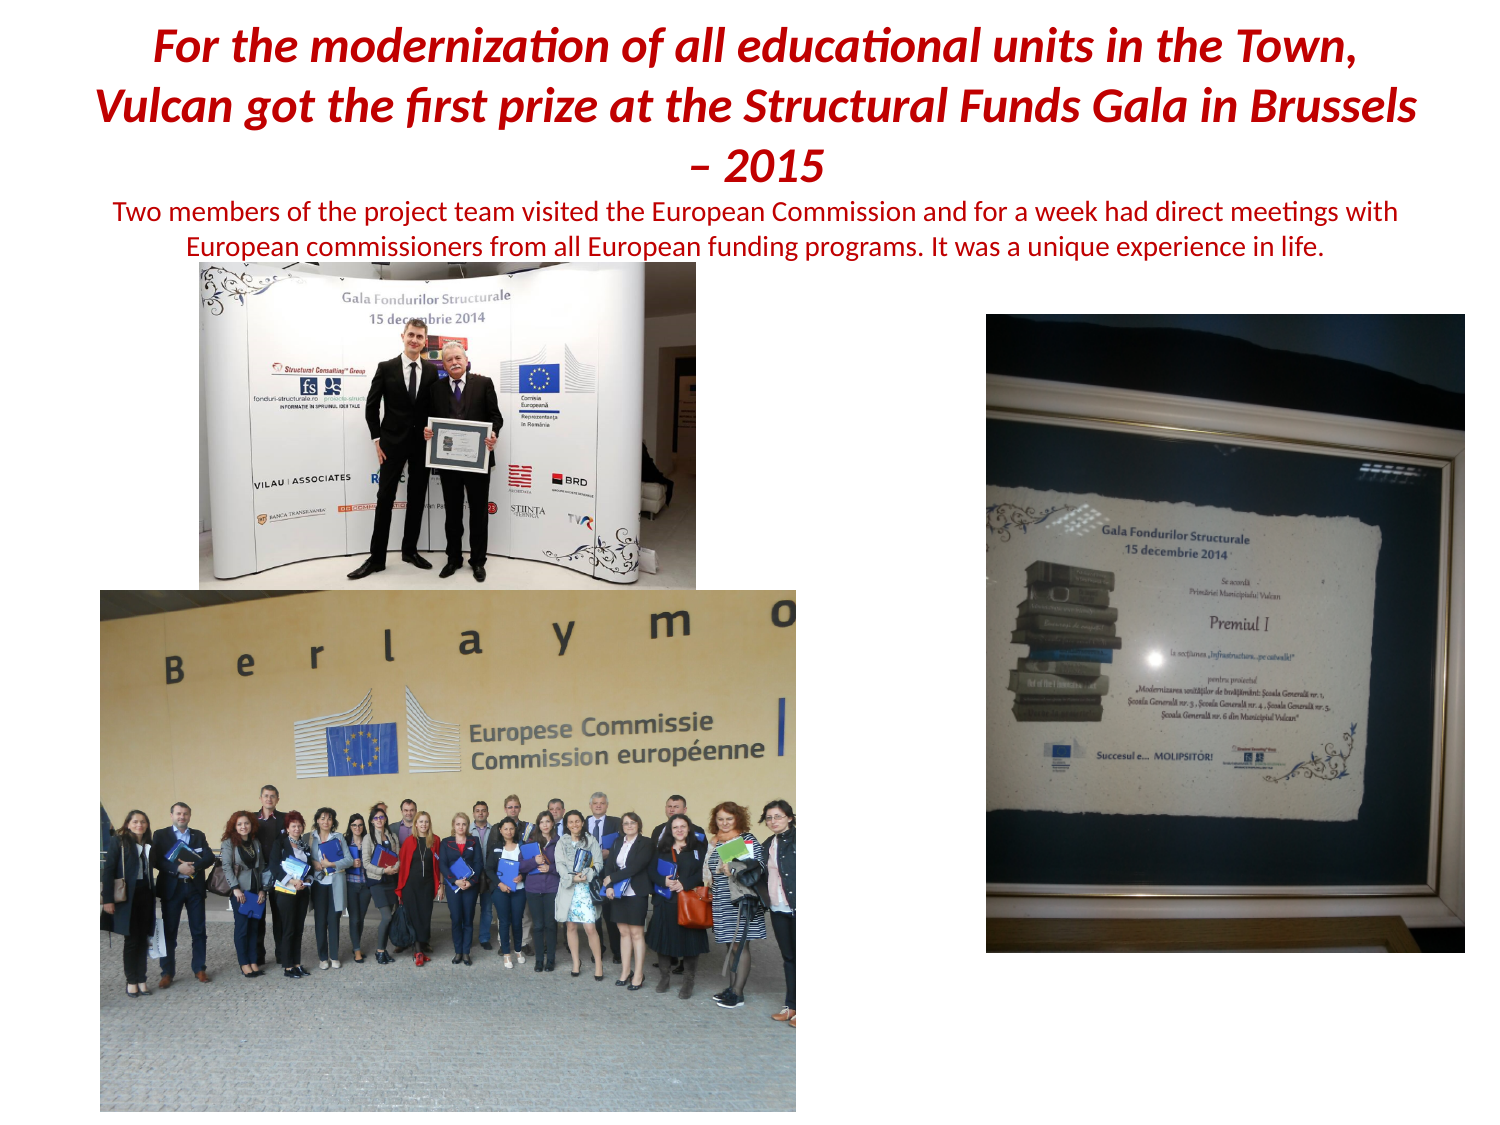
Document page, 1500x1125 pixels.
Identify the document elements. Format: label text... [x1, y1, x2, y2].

title For the modernization of all educational units in the Town, Vulcan got the first prize at the Structural Funds Gala in Brussels – 2015 Two members of the project team visited the European Commission and for a week had direct meetings with European commissioners from all European funding programs. It was a unique experience in life. [76, 19, 1436, 255]
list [985, 314, 1465, 953]
picture [100, 261, 796, 1112]
